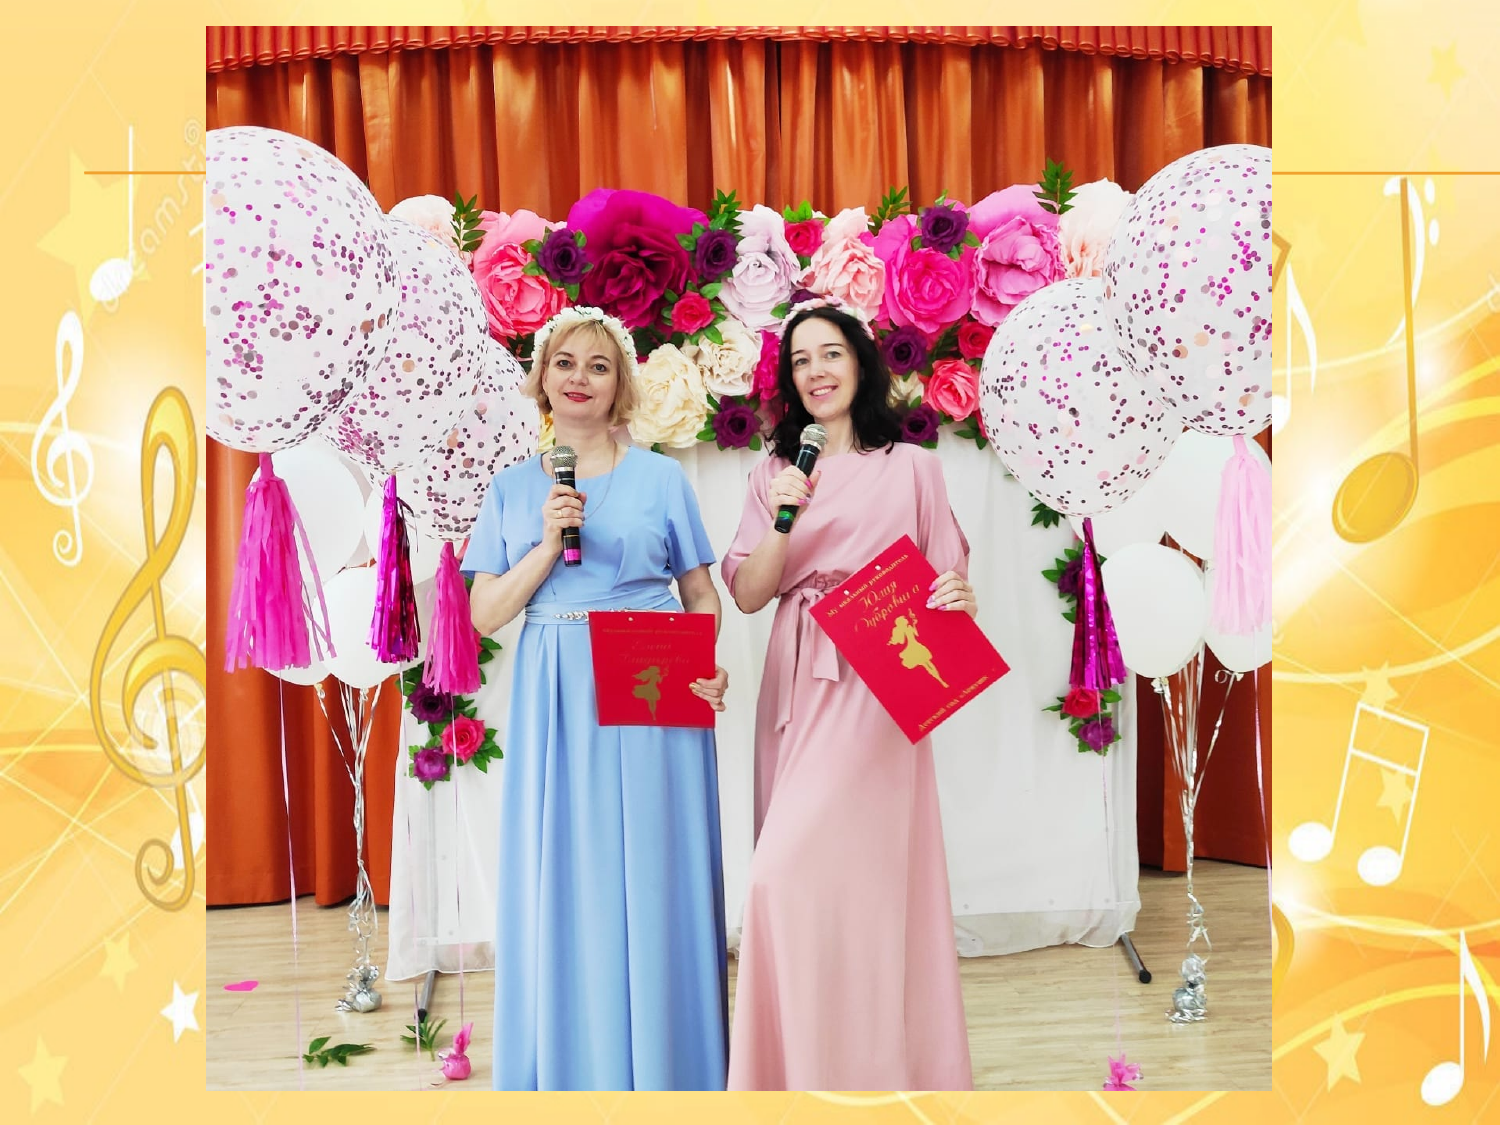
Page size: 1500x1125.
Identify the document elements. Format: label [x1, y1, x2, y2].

picture [206, 25, 1272, 1091]
